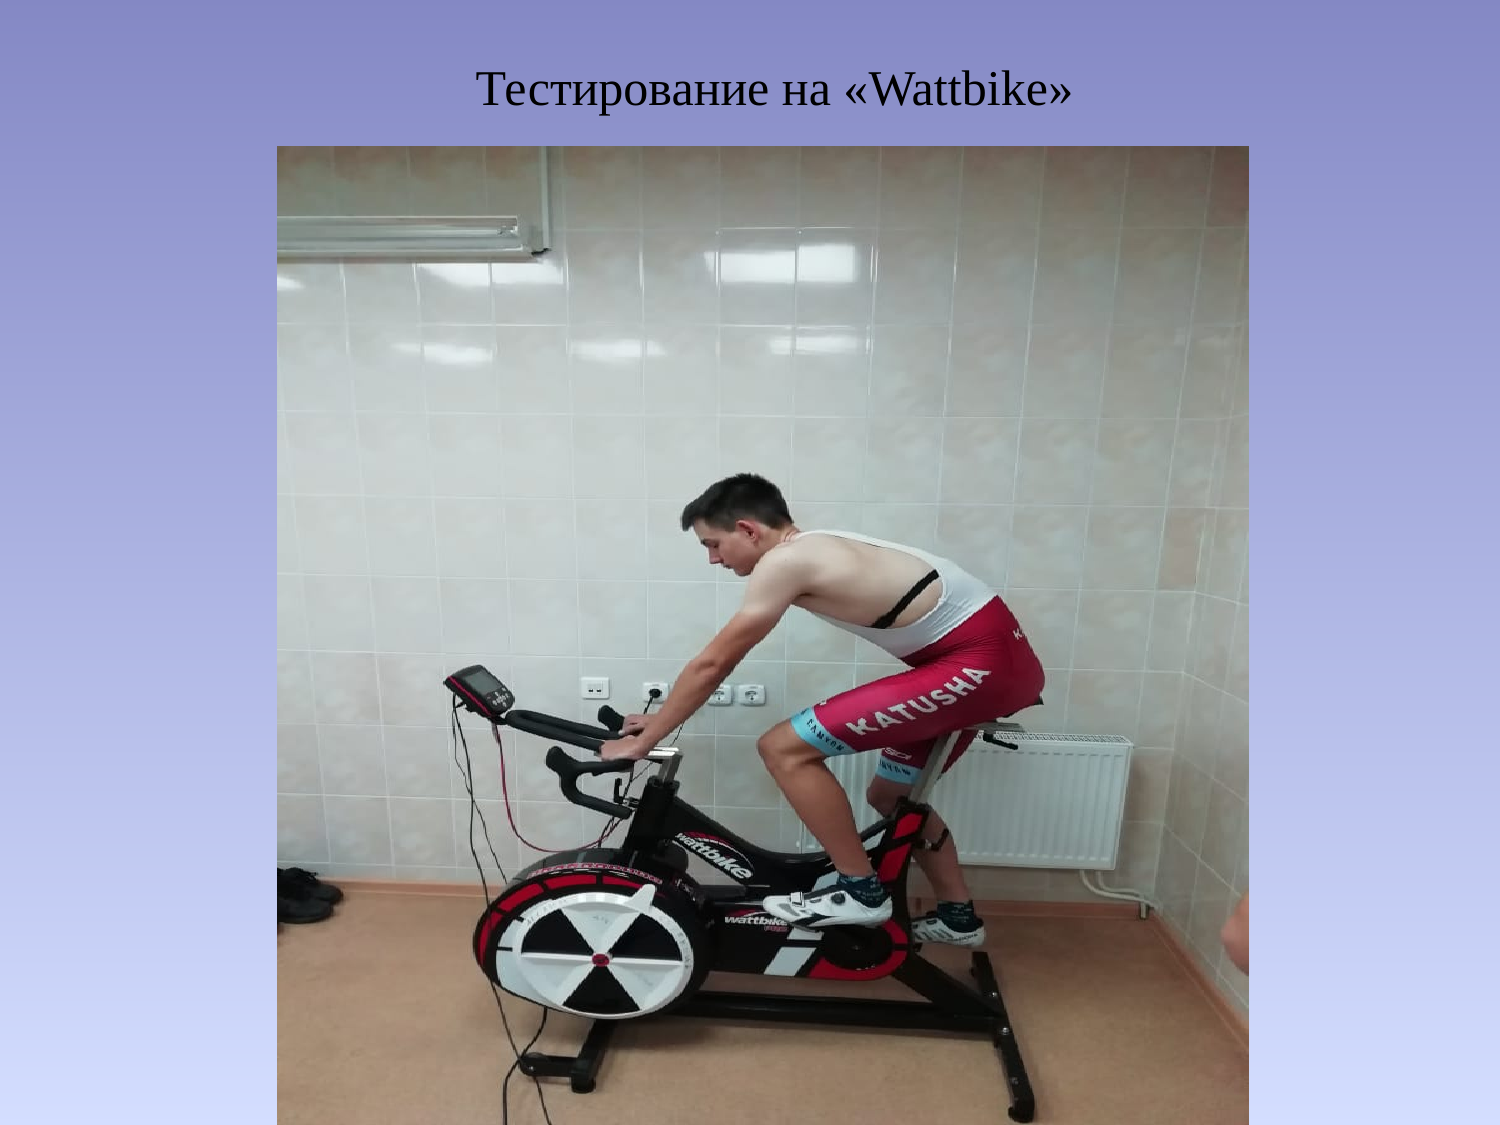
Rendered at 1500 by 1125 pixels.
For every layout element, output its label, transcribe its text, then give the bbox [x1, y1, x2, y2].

picture [277, 146, 1249, 1125]
title Тестирование на «Wattbike» [123, 45, 1425, 126]
